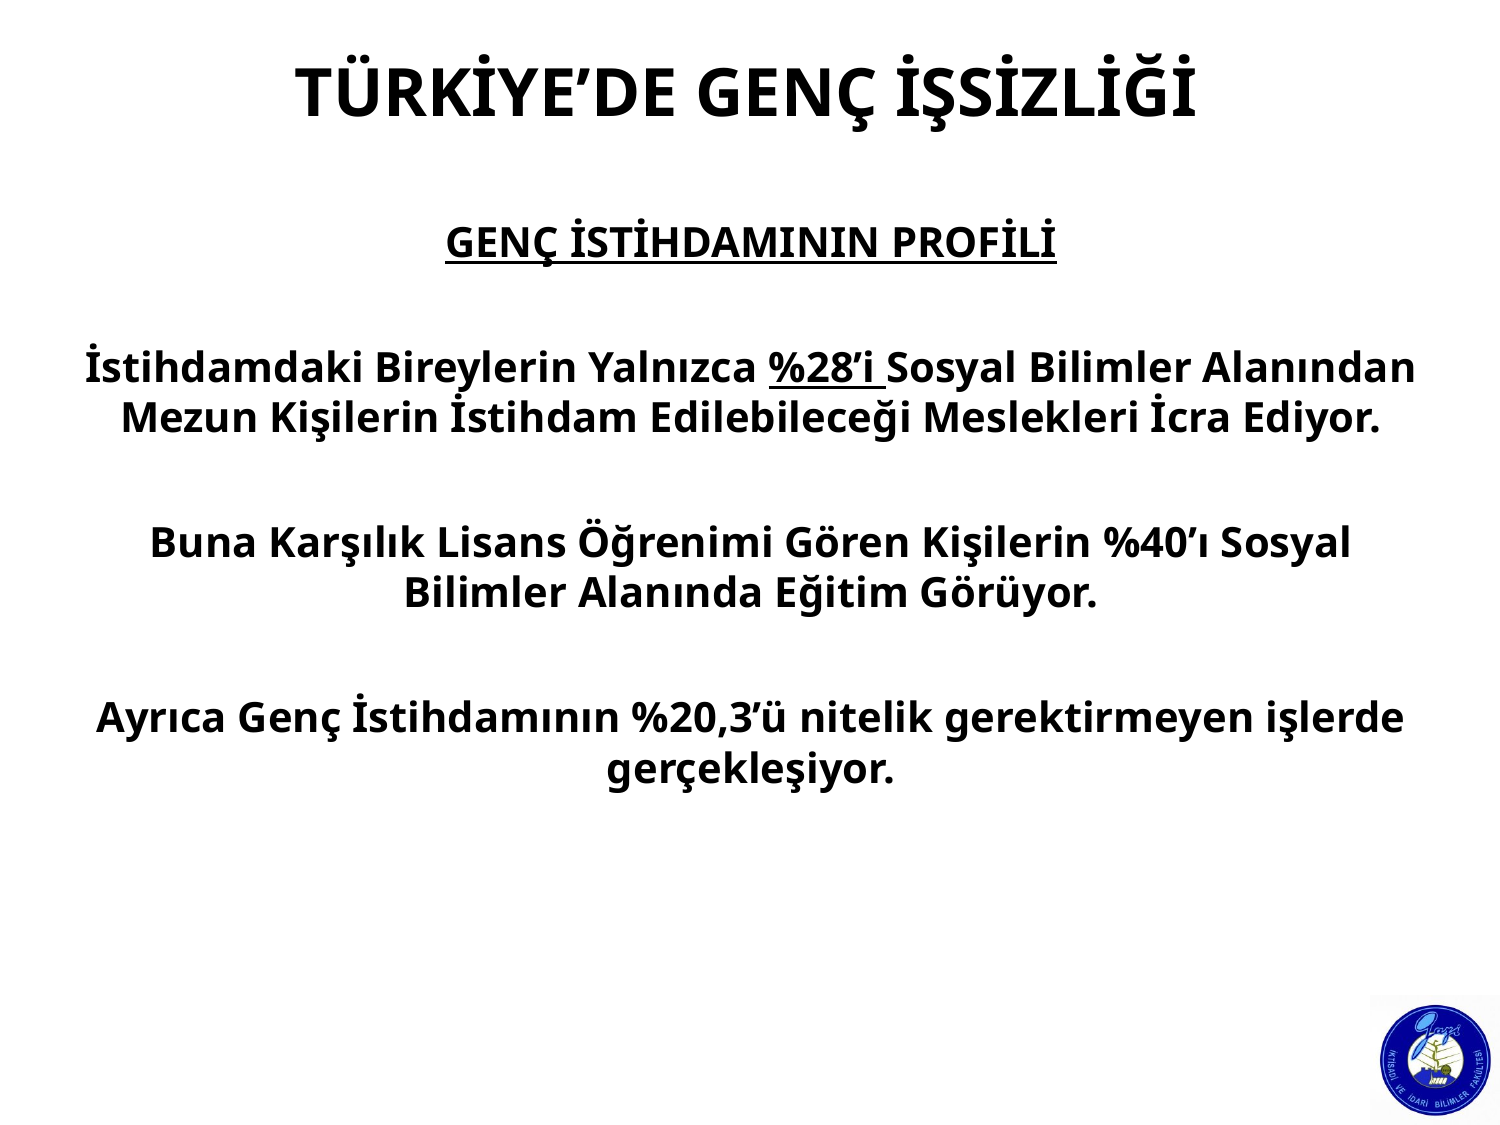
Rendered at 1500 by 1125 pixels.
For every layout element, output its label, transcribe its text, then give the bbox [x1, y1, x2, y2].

subtitle GENÇ İSTİHDAMININ PROFİLİ İstihdamdaki Bireylerin Yalnızca %28’i Sosyal Bilimler Alanından Mezun Kişilerin İstihdam Edilebileceği Meslekleri İcra Ediyor. Buna Karşılık Lisans Öğrenimi Gören Kişilerin %40’ı Sosyal Bilimler Alanında Eğitim Görüyor. Ayrıca Genç İstihdamının %20,3’ü nitelik gerektirmeyen işlerde gerçekleşiyor. [64, 208, 1438, 1071]
title TÜRKİYE’DE GENÇ İŞSİZLİĞİ [64, 42, 1428, 193]
picture [1369, 994, 1500, 1125]
